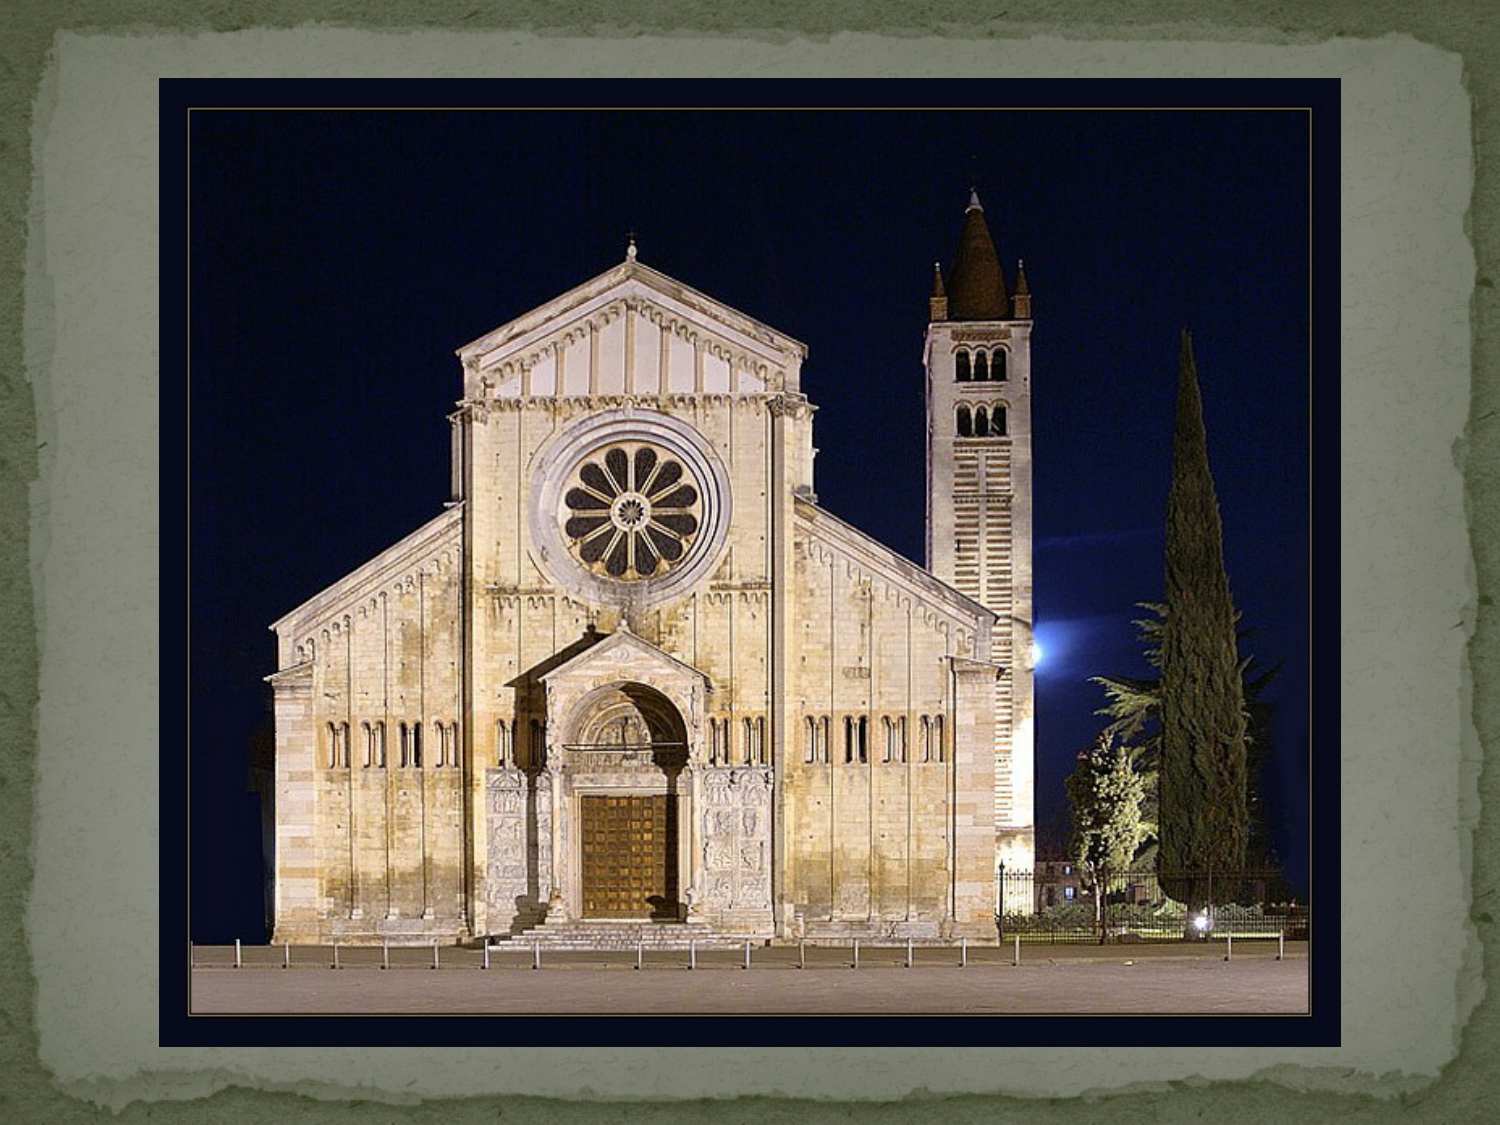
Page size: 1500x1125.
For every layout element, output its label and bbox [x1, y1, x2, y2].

list [162, 81, 1338, 1045]
